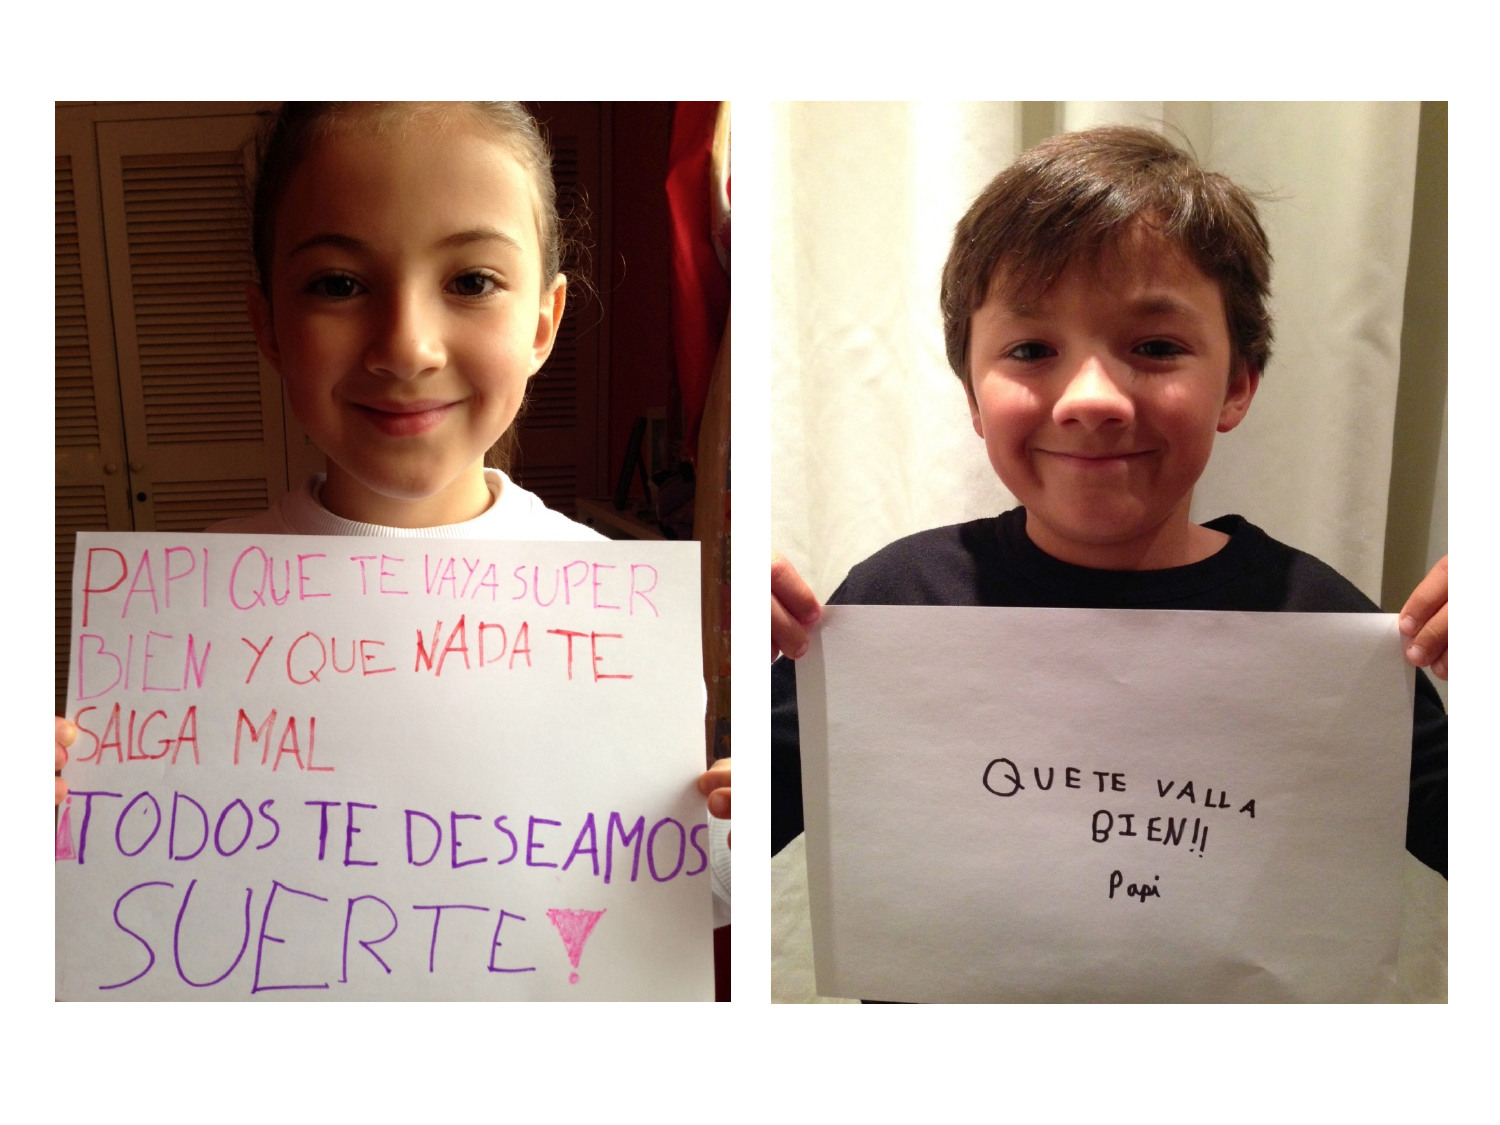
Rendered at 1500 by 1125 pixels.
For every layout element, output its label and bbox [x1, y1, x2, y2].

picture [55, 101, 731, 1002]
picture [771, 101, 1448, 1004]
